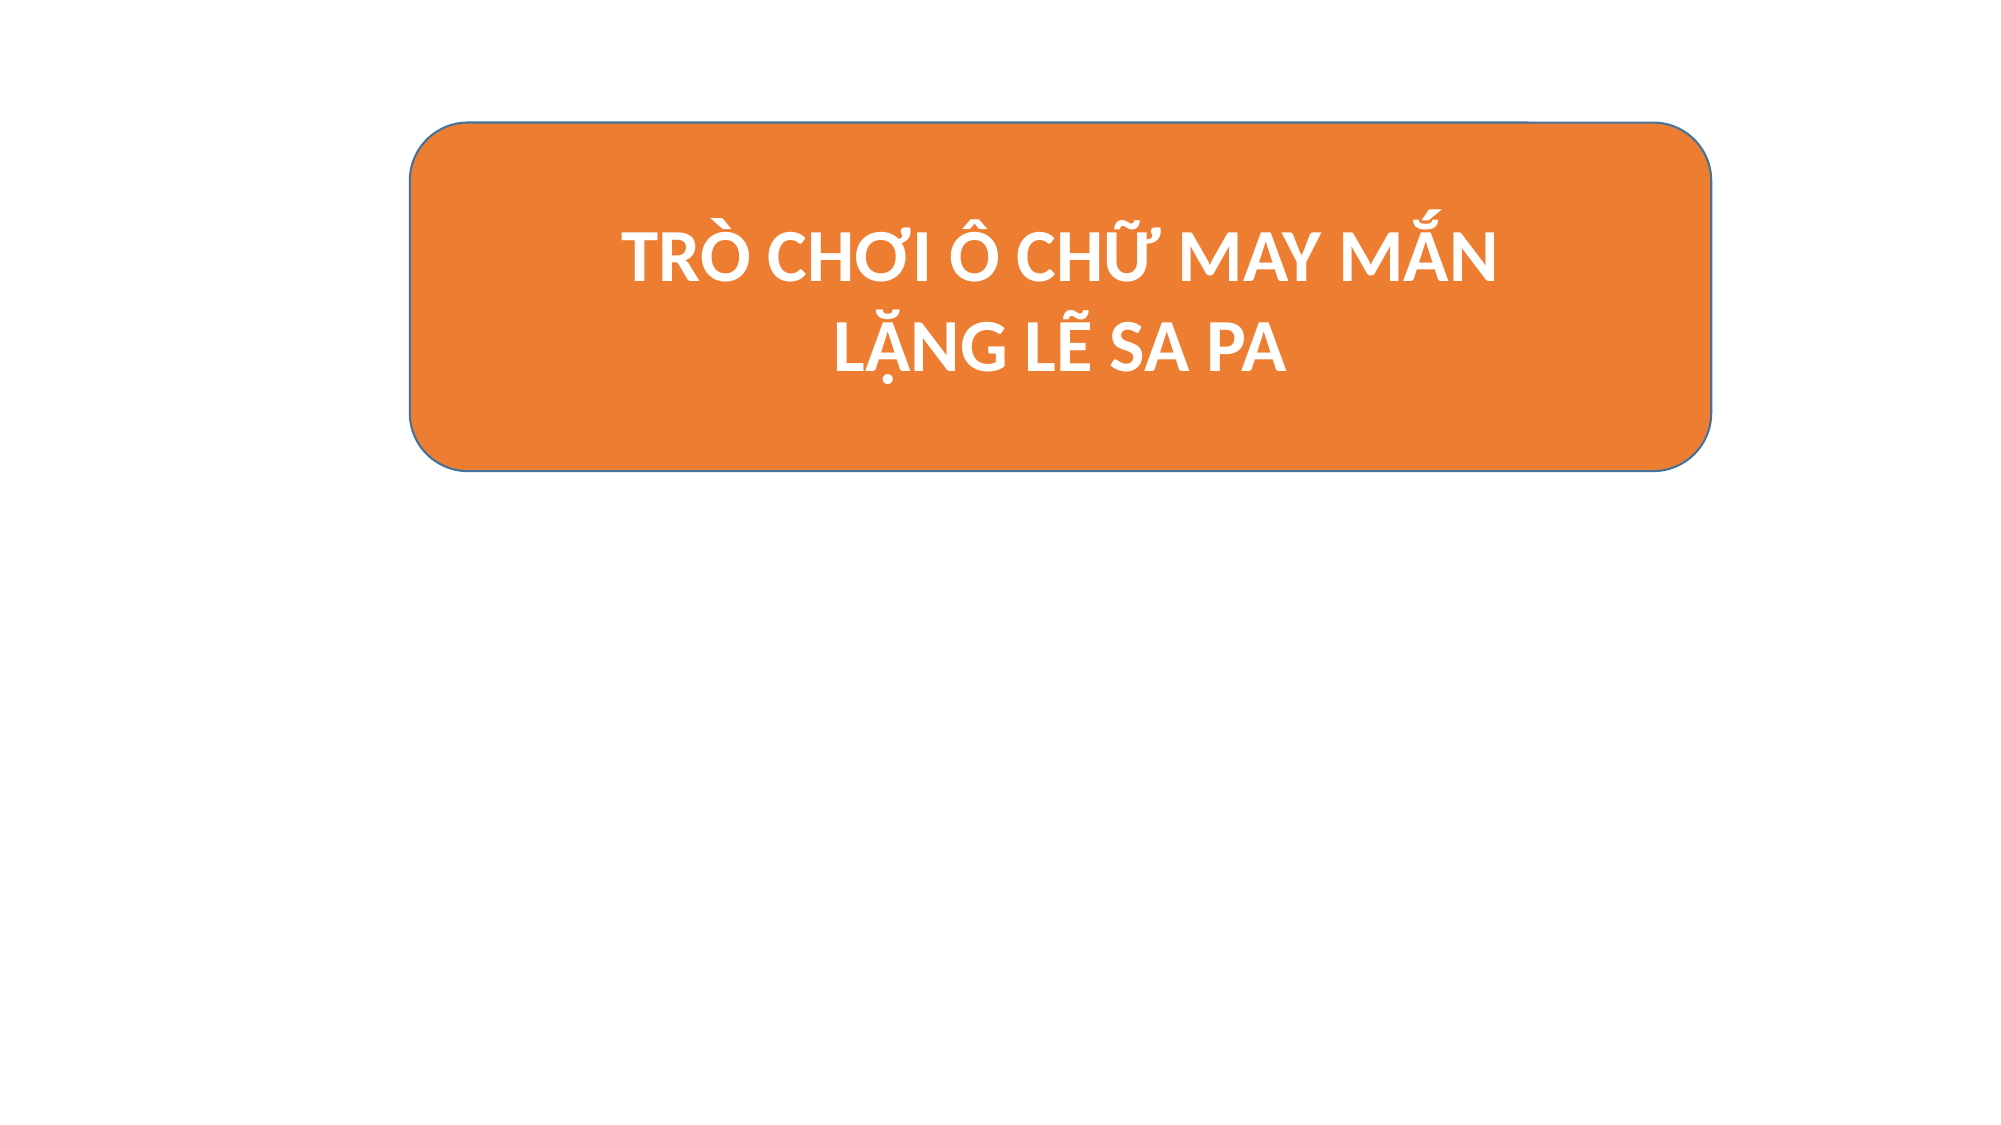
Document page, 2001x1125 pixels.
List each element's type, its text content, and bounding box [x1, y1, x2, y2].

text_box TRÒ CHƠI Ô CHỮ MAY MẮN LẶNG LẼ SA PA [408, 121, 1713, 473]
